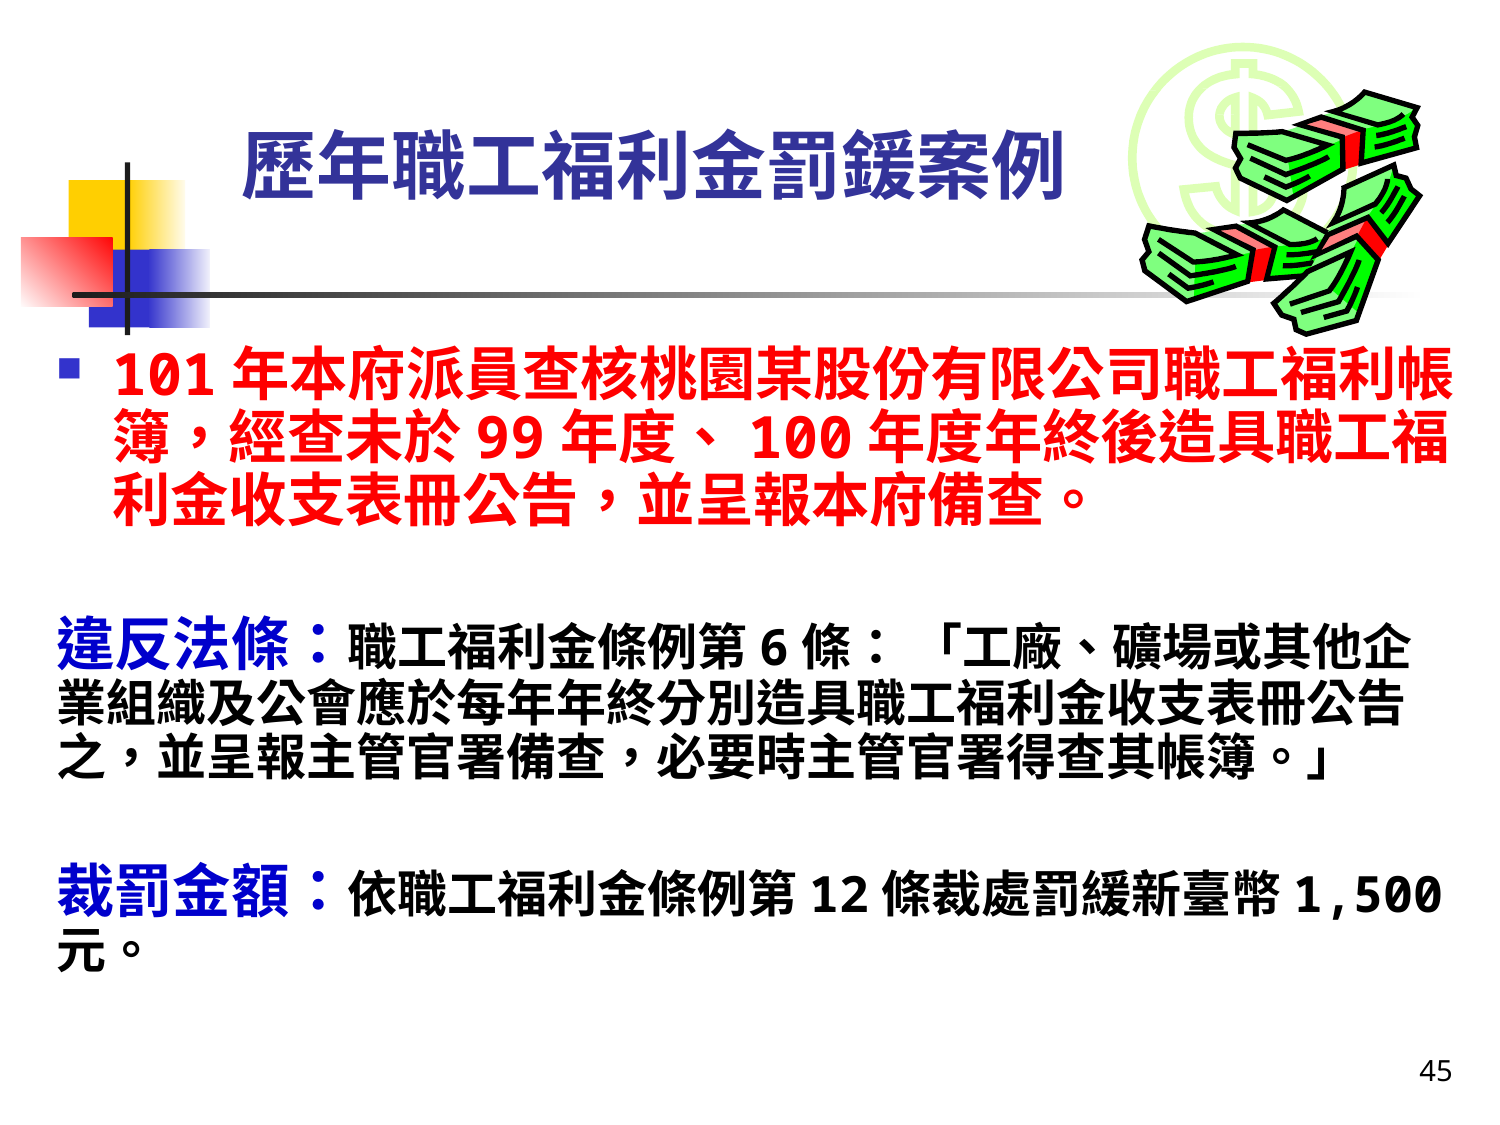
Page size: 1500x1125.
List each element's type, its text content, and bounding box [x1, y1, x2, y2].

list 101年本府派員查核桃園某股份有限公司職工福利帳簿，經查未於99年度、100年度年終後造具職工福利金收支表冊公告，並呈報本府備查。 違反法條：職工福利金條例第6條： 「工廠、礦場或其他企業組織及公會應於每年年終分別造具職工福利金收支表冊公告之，並呈報主管官署備查，必要時主管官署得查其帳簿。」 裁罰金額：依職工福利金條例第12條裁處罰緩新臺幣1,500元。 [41, 338, 1471, 1012]
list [1127, 42, 1424, 338]
slide_number 45 [1154, 1023, 1468, 1100]
title 歷年職工福利金罰鍰案例 [123, 66, 1122, 216]
